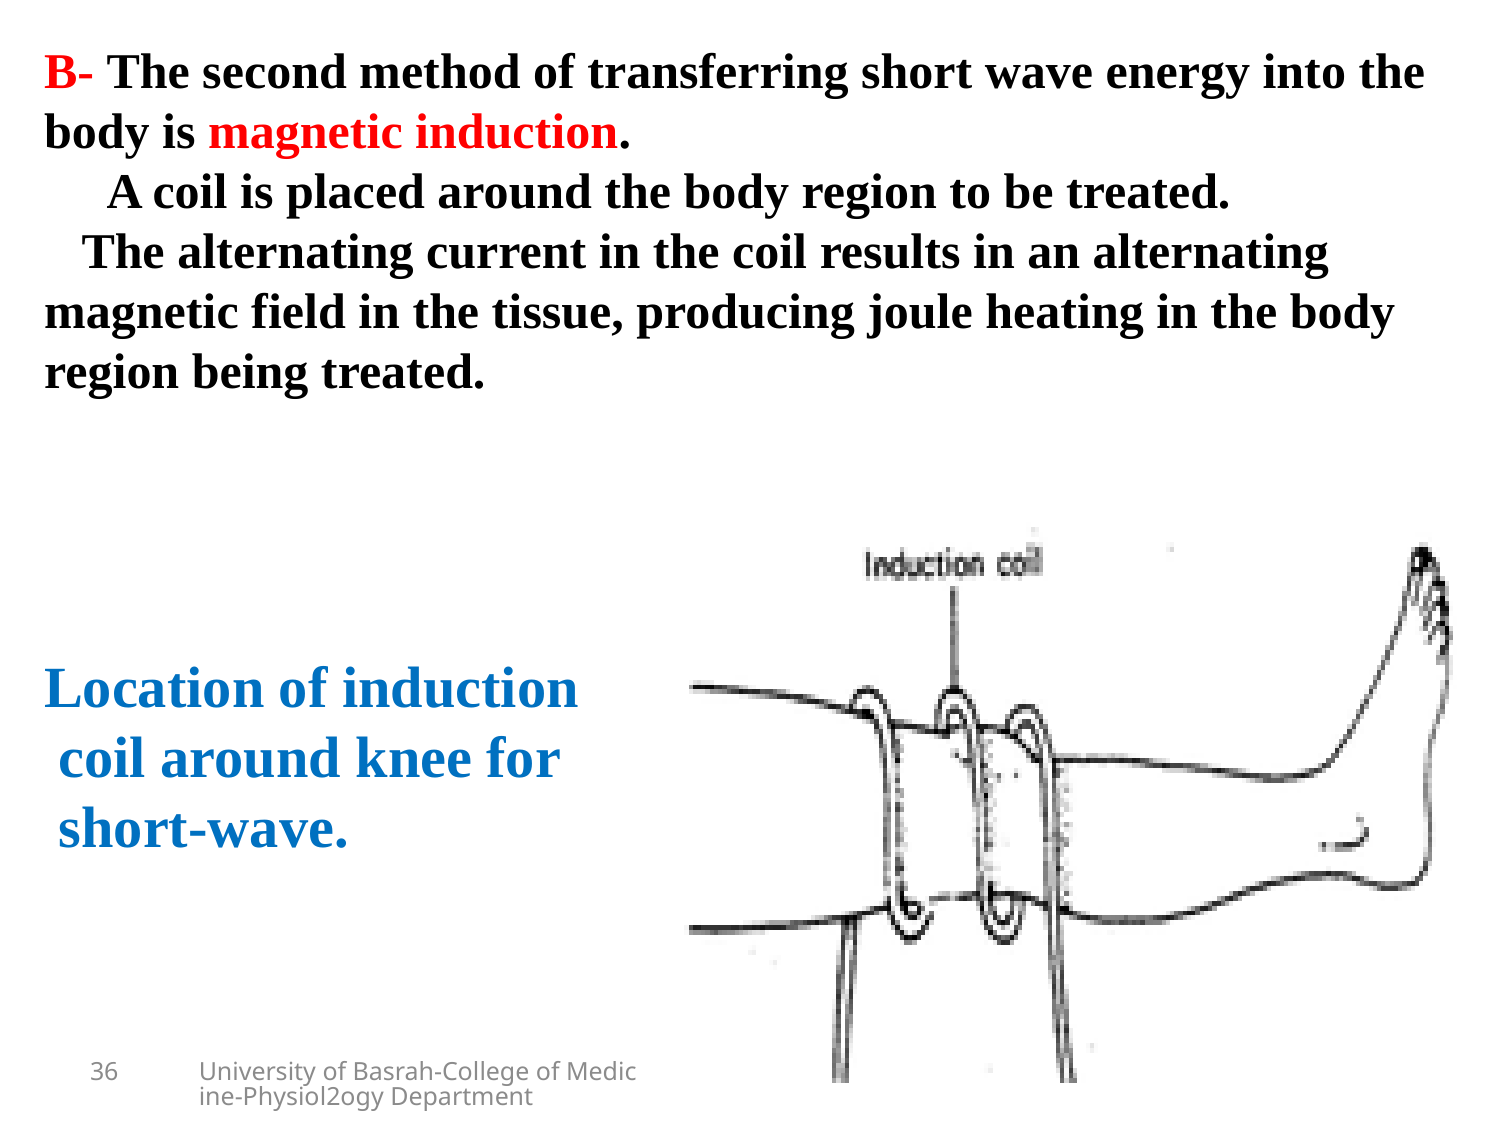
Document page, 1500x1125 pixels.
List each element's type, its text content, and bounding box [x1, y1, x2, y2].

slide_number 36 [75, 1042, 425, 1103]
footer University of Basrah-College of Medicine-Physiol2ogy Department [512, 1042, 988, 1103]
text_box B- The second method of transferring short wave energy into the body is magnetic induction. A coil is placed around the body region to be treated. The alternating current in the coil results in an alternating magnetic field in the tissue, producing joule heating in the body region being treated. [29, 30, 1447, 406]
text_box Location of induction coil around knee for short-wave. [29, 642, 646, 867]
picture [651, 517, 1500, 1083]
